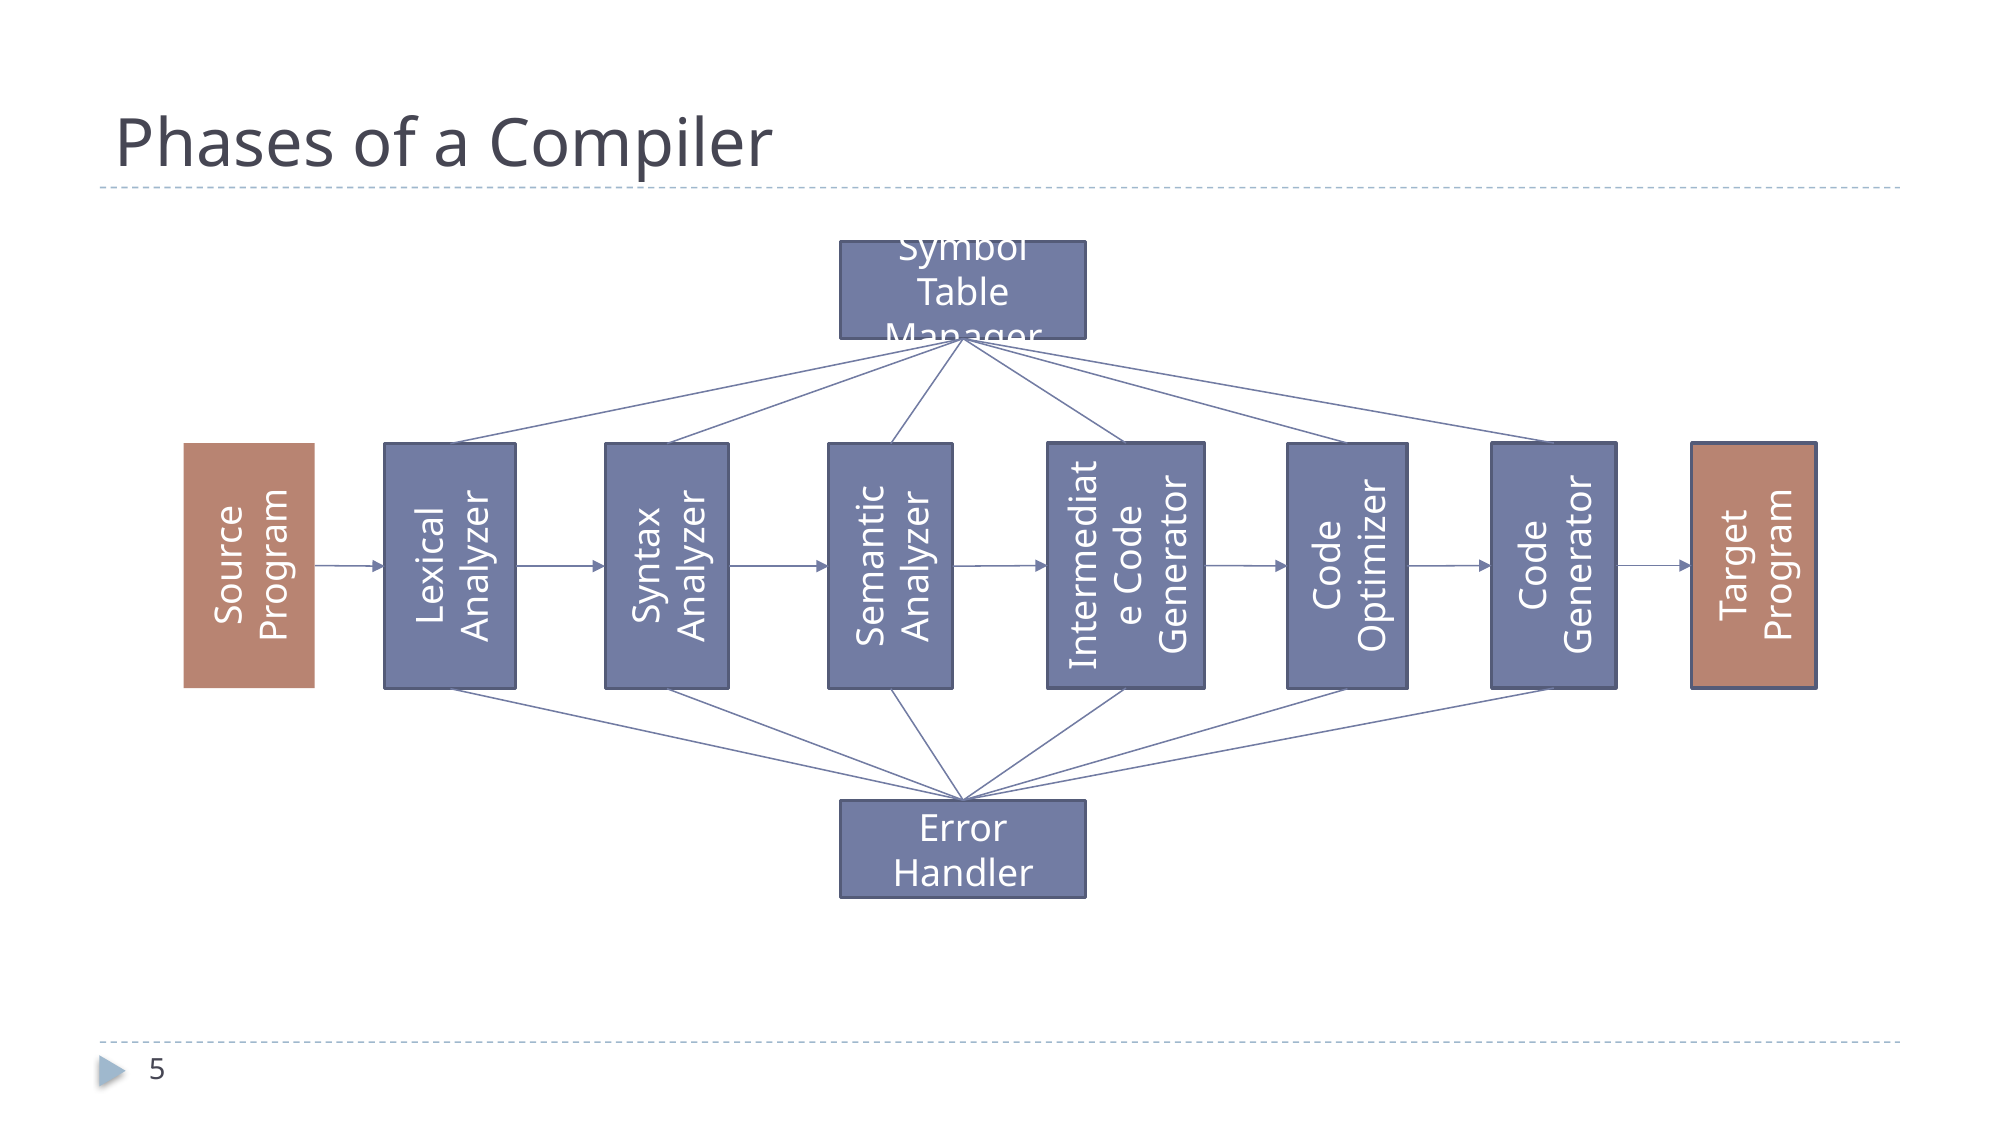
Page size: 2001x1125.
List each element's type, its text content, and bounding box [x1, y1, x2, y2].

text_box Source Program [182, 441, 316, 690]
title Phases of a Compiler [99, 24, 1900, 188]
text_box Lexical Analyzer [383, 442, 517, 690]
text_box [450, 688, 666, 801]
text_box Intermediate Code Generator [1046, 457, 1206, 687]
slide_number 5 [134, 1042, 568, 1103]
text_box Code Generator [1490, 441, 1618, 690]
text_box Error Handler [839, 814, 1087, 899]
text_box Target Program [1690, 441, 1818, 690]
text_box Symbol Table Manager [839, 240, 1087, 338]
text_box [890, 688, 960, 801]
text_box Syntax Analyzer [604, 456, 730, 688]
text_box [890, 338, 962, 444]
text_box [450, 338, 666, 444]
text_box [962, 687, 1555, 801]
text_box Code Optimizer [1286, 455, 1409, 687]
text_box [666, 688, 890, 801]
text_box Semantic Analyzer [827, 457, 954, 688]
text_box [962, 338, 1555, 444]
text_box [666, 338, 890, 444]
